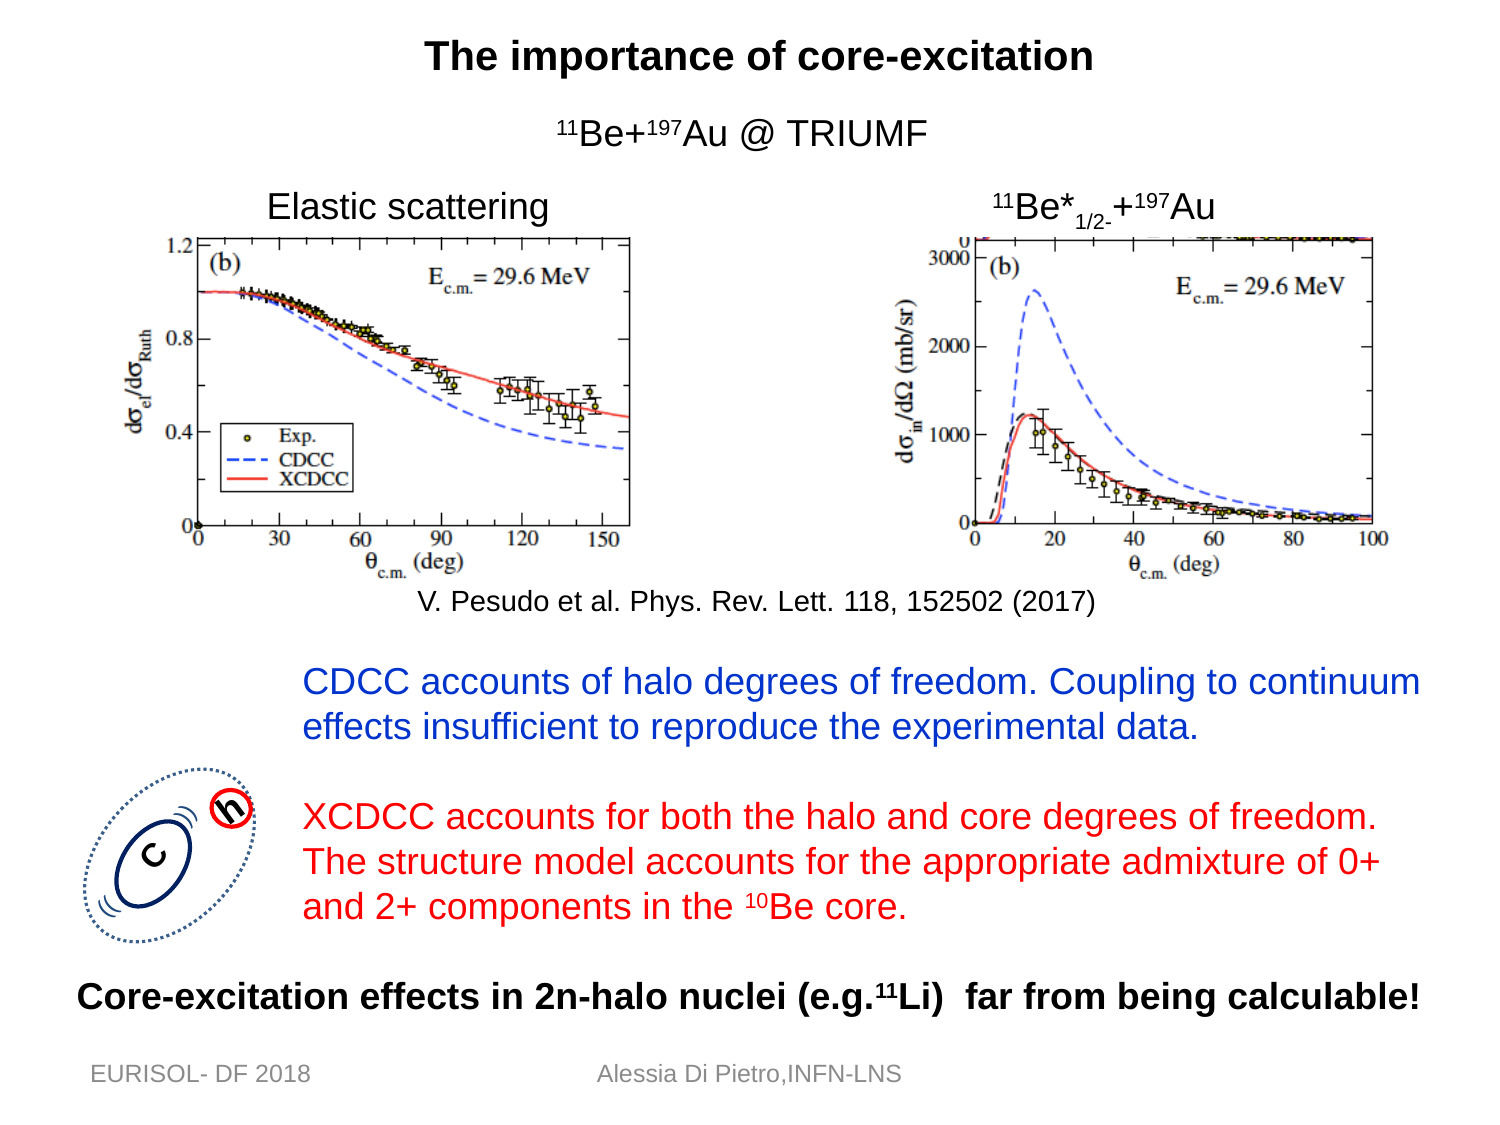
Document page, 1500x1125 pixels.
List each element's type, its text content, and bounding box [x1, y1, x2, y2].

picture [874, 237, 1426, 587]
text_box 11Be*1/2-+197Au [977, 174, 1242, 235]
text_box 11Be+197Au @ TRIUMF [541, 101, 944, 162]
footer Alessia Di Pietro,INFN-LNS [512, 1042, 988, 1103]
text_box The importance of core-excitation [409, 21, 1110, 87]
picture [99, 237, 680, 601]
text_box Core-excitation effects in 2n-halo nuclei (e.g.11Li) far from being calculable! [61, 964, 1447, 1025]
slide_number EURISOL- DF 2018 [75, 1042, 425, 1103]
text_box CDCC accounts of halo degrees of freedom. Coupling to continuum effects insufficient to reproduce the experimental data. XCDCC accounts for both the halo and core degrees of freedom. The structure model accounts for the appropriate admixture of 0+ and 2+ components in the 10Be core. [287, 649, 1463, 935]
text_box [87, 760, 283, 963]
text_box V. Pesudo et al. Phys. Rev. Lett. 118, 152502 (2017) [402, 574, 1112, 625]
text_box Elastic scattering [251, 174, 565, 235]
